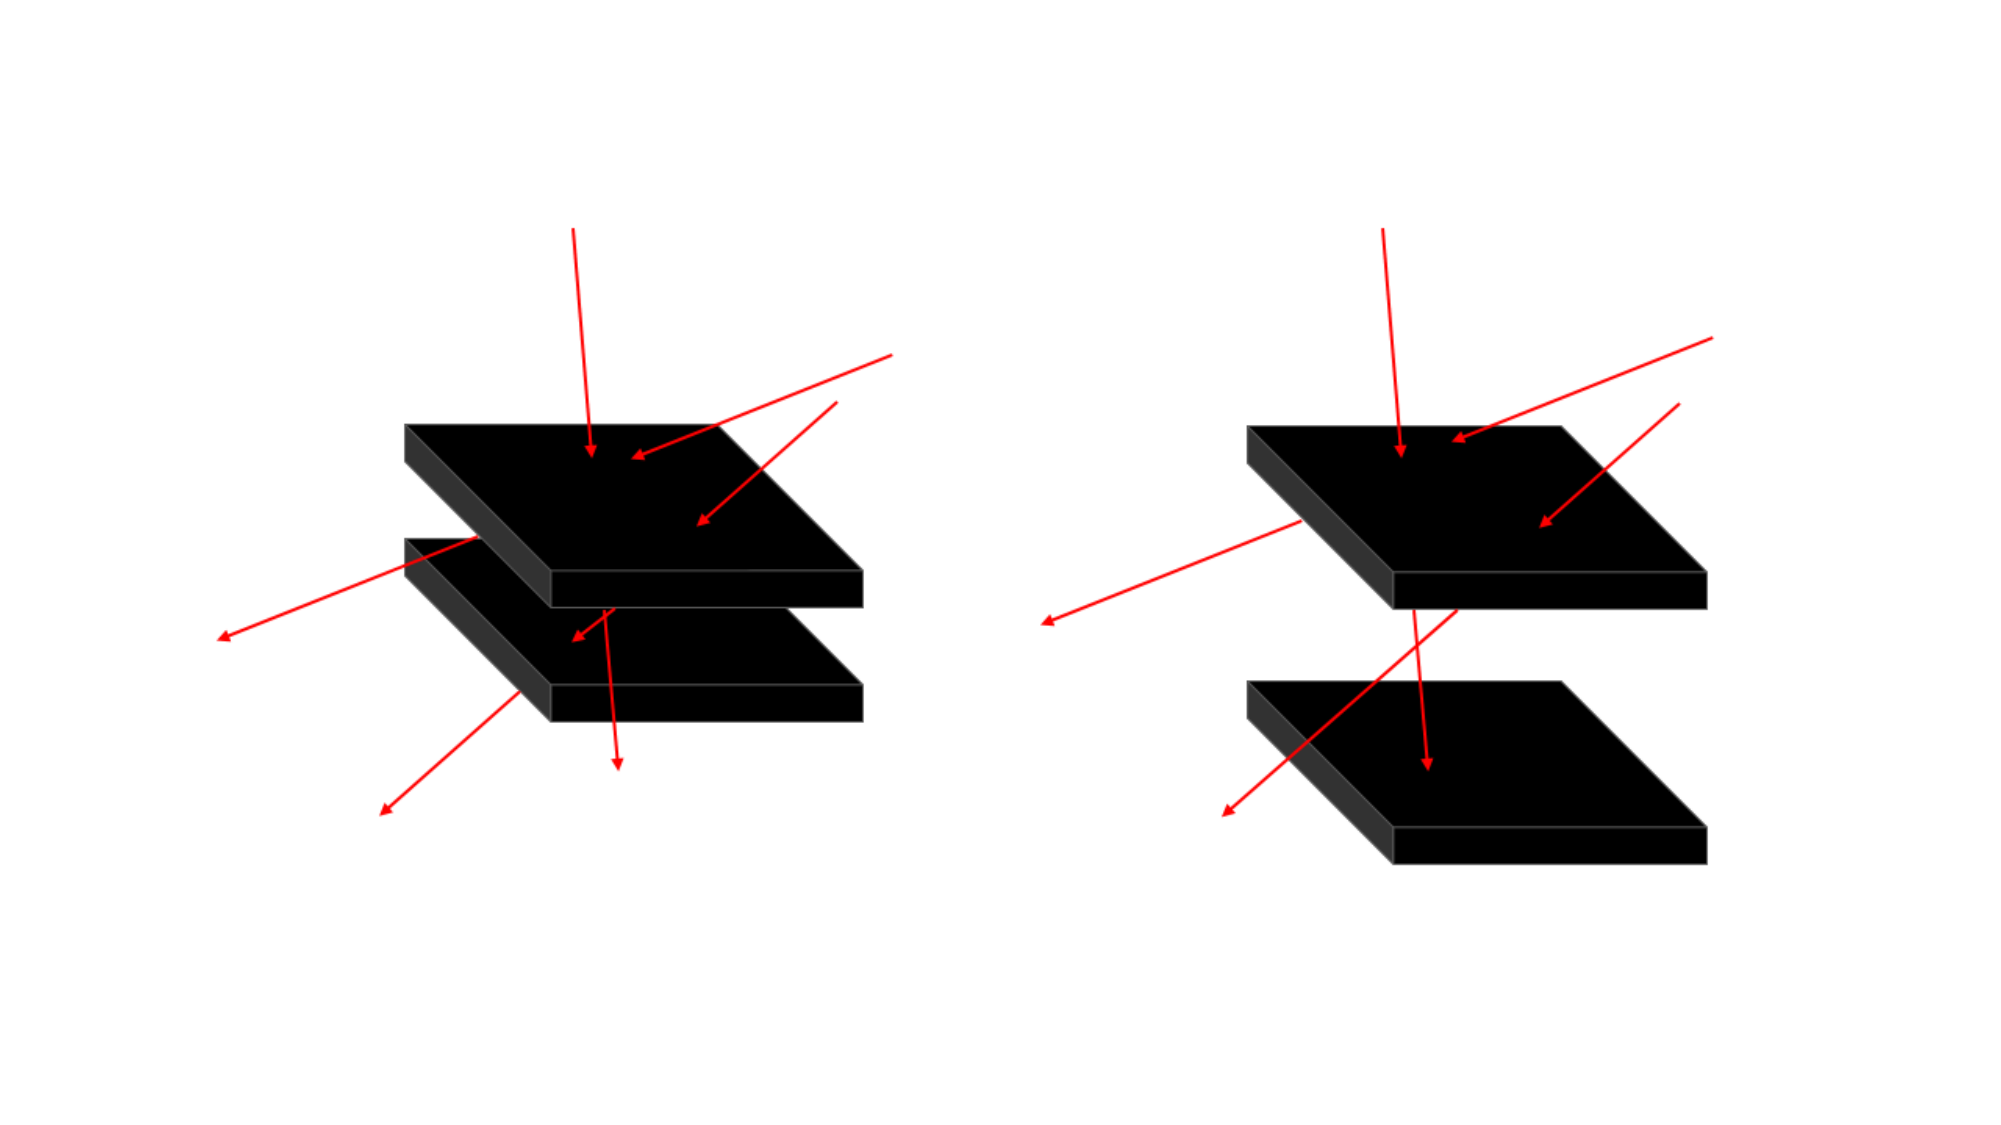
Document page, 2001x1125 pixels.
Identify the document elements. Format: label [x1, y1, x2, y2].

picture [95, 172, 1905, 953]
